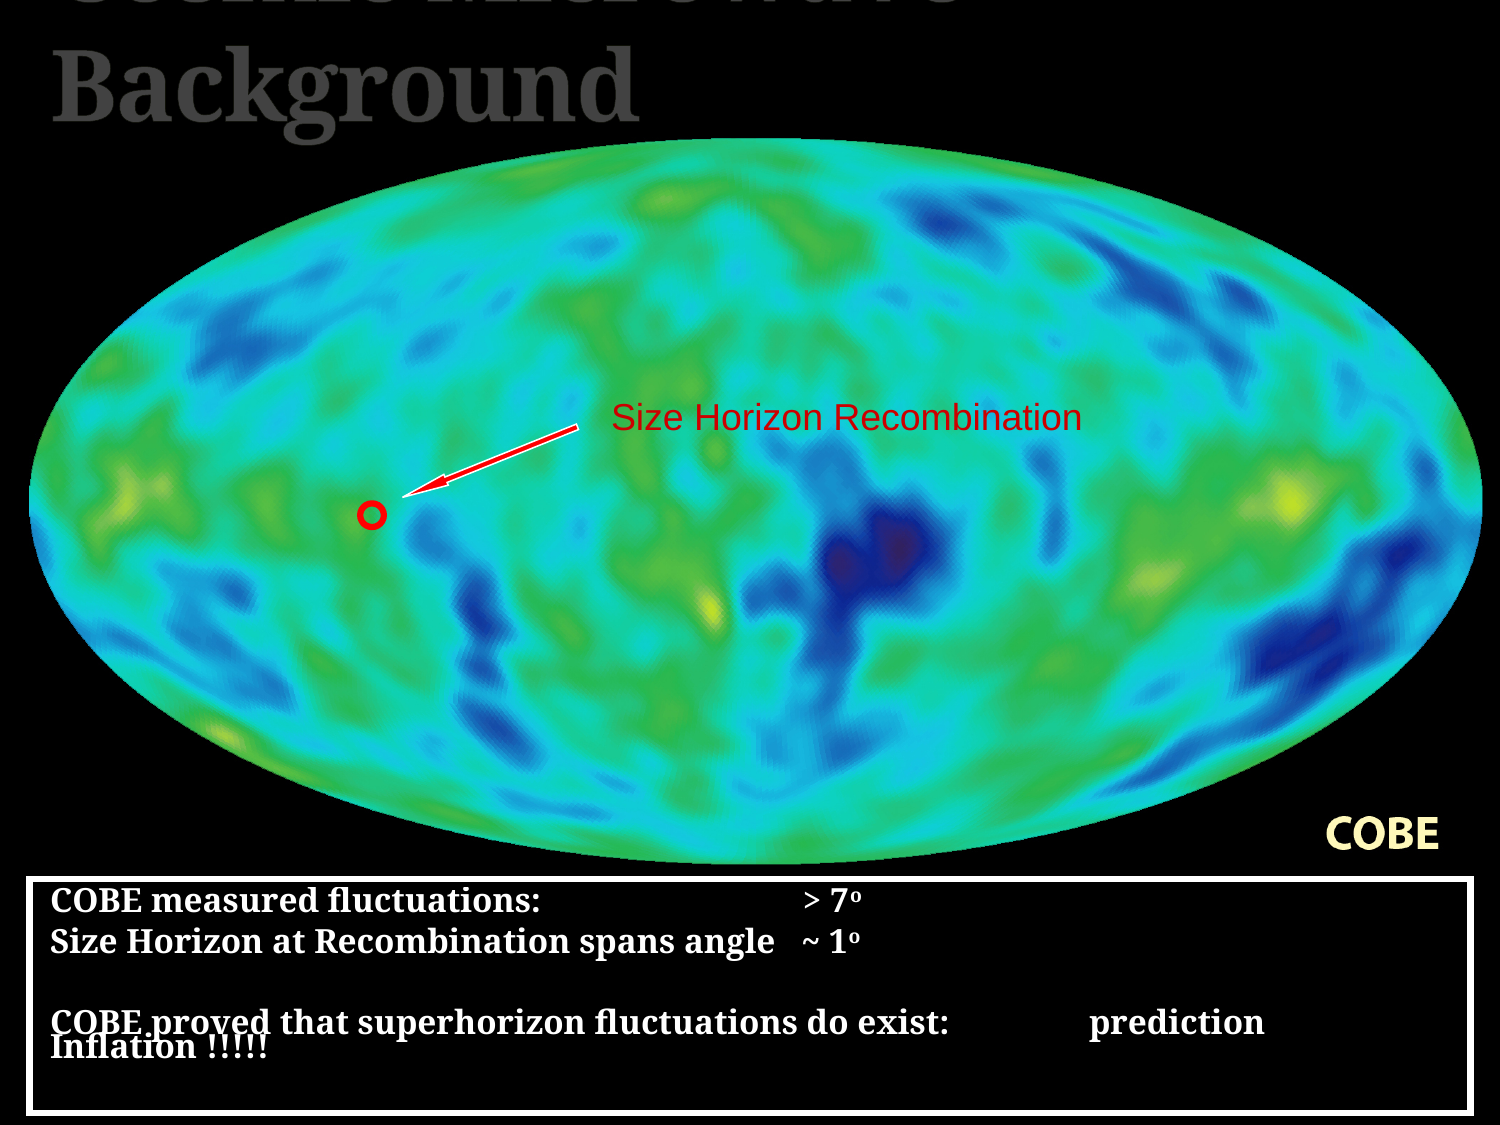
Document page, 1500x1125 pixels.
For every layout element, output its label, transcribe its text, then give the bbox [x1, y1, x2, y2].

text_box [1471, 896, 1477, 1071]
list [31, 139, 1482, 886]
title Cosmic Microwave Background [35, 0, 1500, 149]
text_box [29, 895, 1471, 1114]
